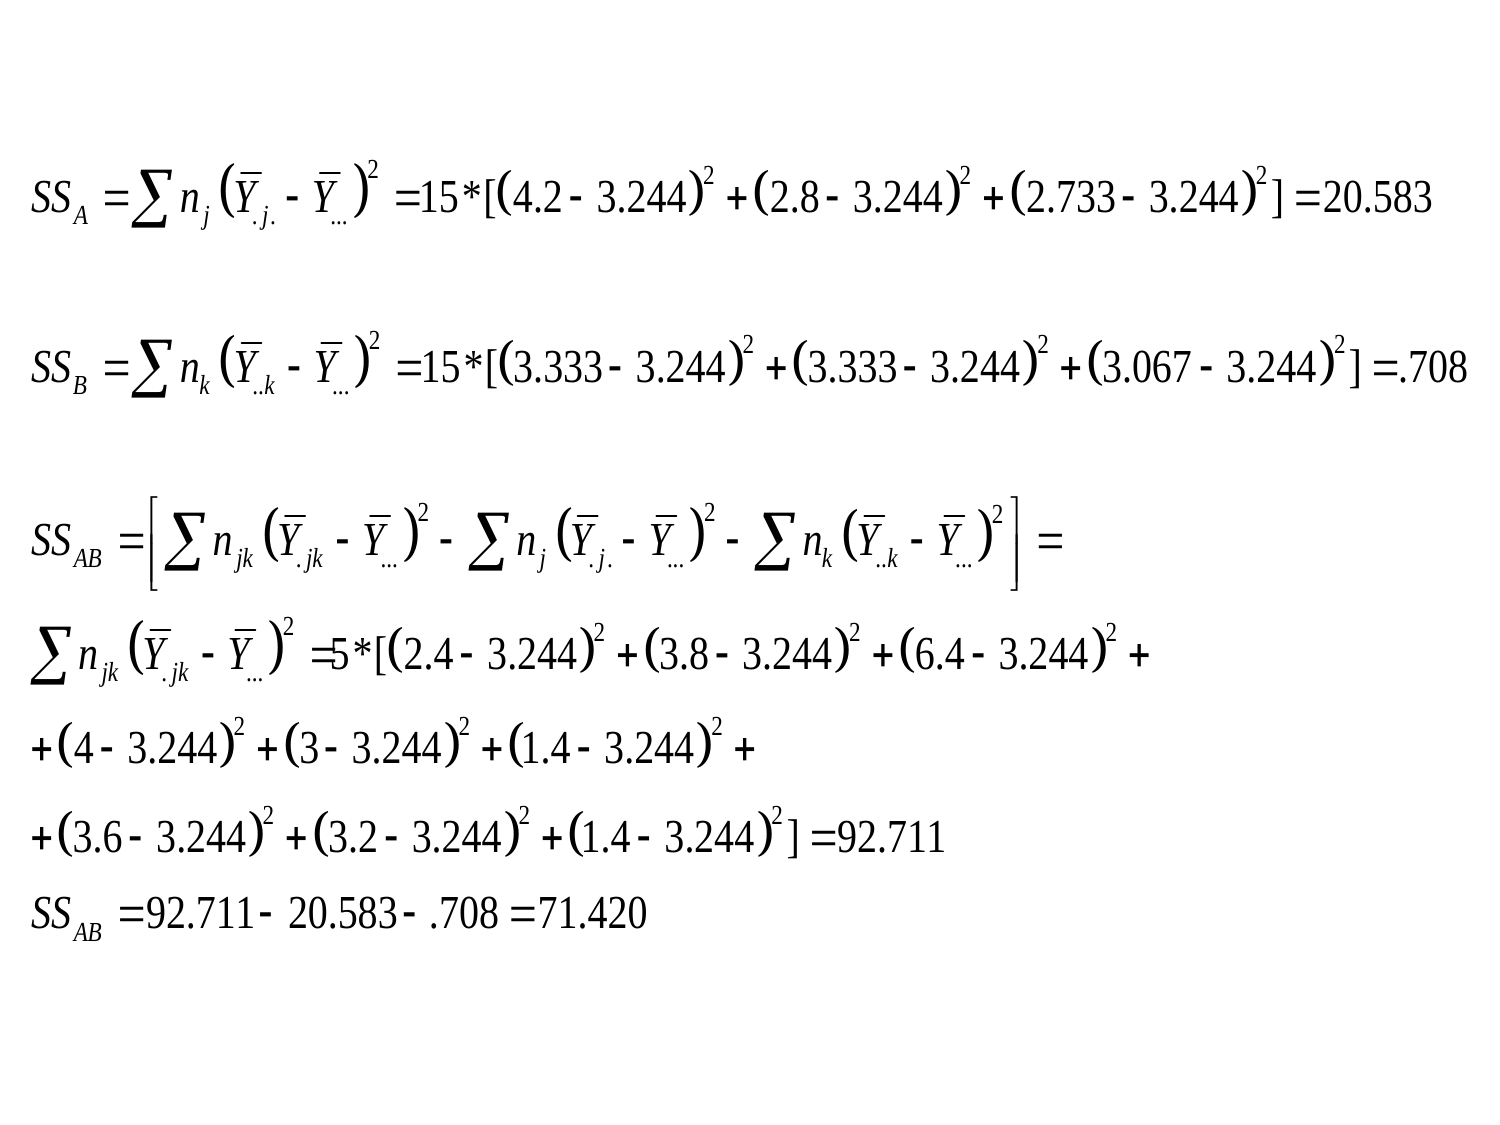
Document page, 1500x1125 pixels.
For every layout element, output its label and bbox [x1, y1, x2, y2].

text_box [24, 145, 1475, 950]
